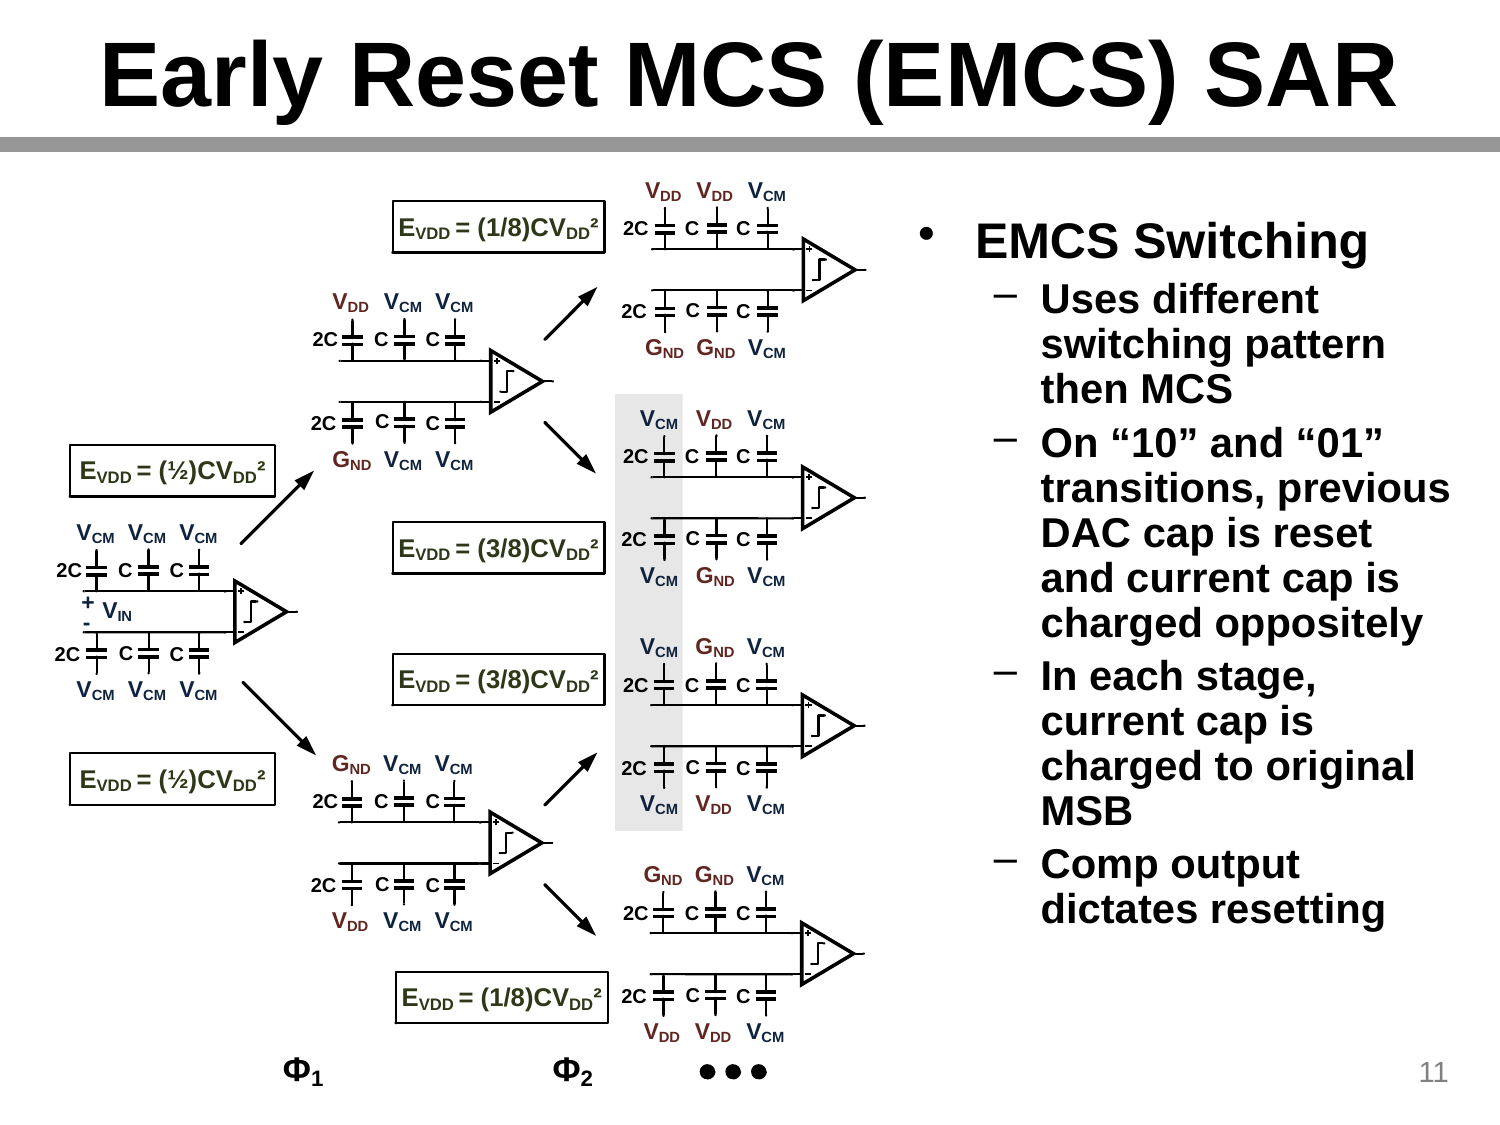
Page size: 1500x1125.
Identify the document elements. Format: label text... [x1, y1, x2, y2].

picture [52, 172, 869, 1095]
slide_number 11 [1151, 1046, 1465, 1122]
list EMCS Switching Uses different switching pattern then MCS On “10” and “01” transitions, previous DAC cap is reset and current cap is charged oppositely In each stage, current cap is charged to original MSB Comp output dictates resetting [903, 208, 1471, 1059]
title Early Reset MCS (EMCS) SAR [0, 7, 1500, 133]
